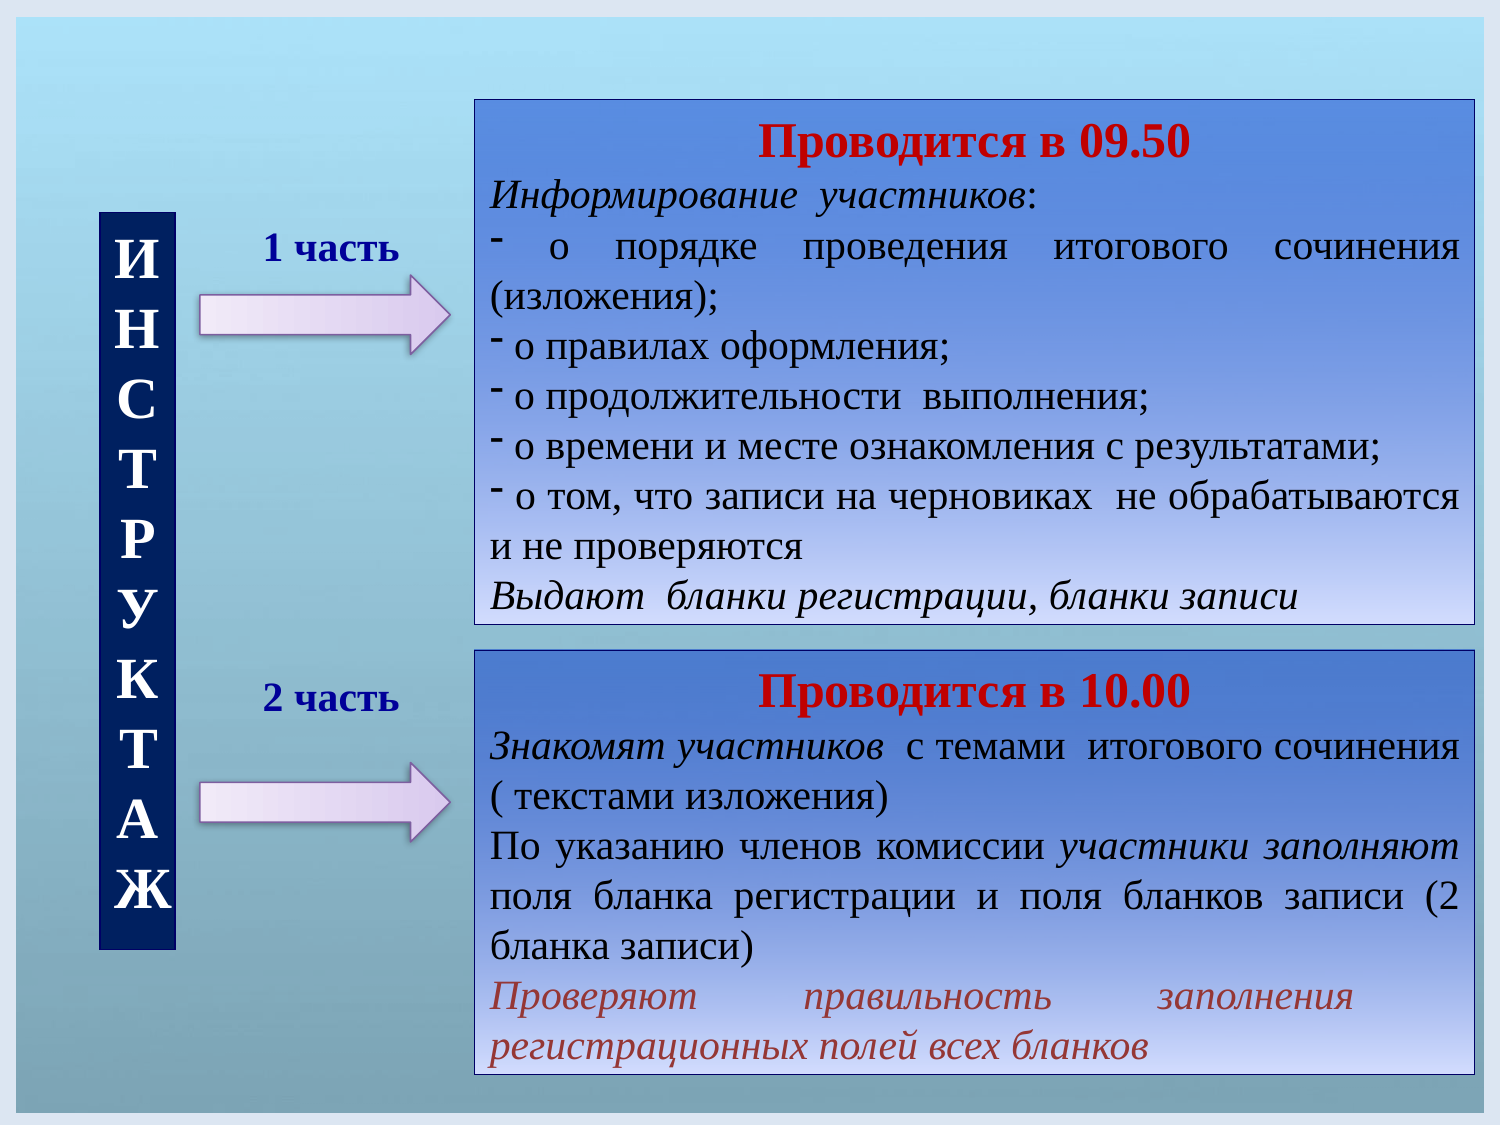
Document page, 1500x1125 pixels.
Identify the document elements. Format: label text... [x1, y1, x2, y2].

text_box [199, 761, 451, 843]
text_box 2 часть [200, 662, 463, 728]
text_box Проводится в 09.50 Информирование участников: о порядке проведения итогового сочинения (изложения); о правилах оформления; о продолжительности выполнения; о времени и месте ознакомления с результатами; о том, что записи на черновиках не обрабатываются и не проверяются Выдают бланки регистрации, бланки записи [474, 99, 1475, 625]
text_box 1 часть [200, 212, 463, 278]
text_box [199, 274, 451, 356]
text_box ИНСТРУКТАЖ [99, 212, 175, 950]
text_box Проводится в 10.00 Знакомят участников с темами итогового сочинения ( текстами изложения) По указанию членов комиссии участники заполняют поля бланка регистрации и поля бланков записи (2 бланка записи) Проверяют правильность заполнения регистрационных полей всех бланков [474, 650, 1475, 1075]
